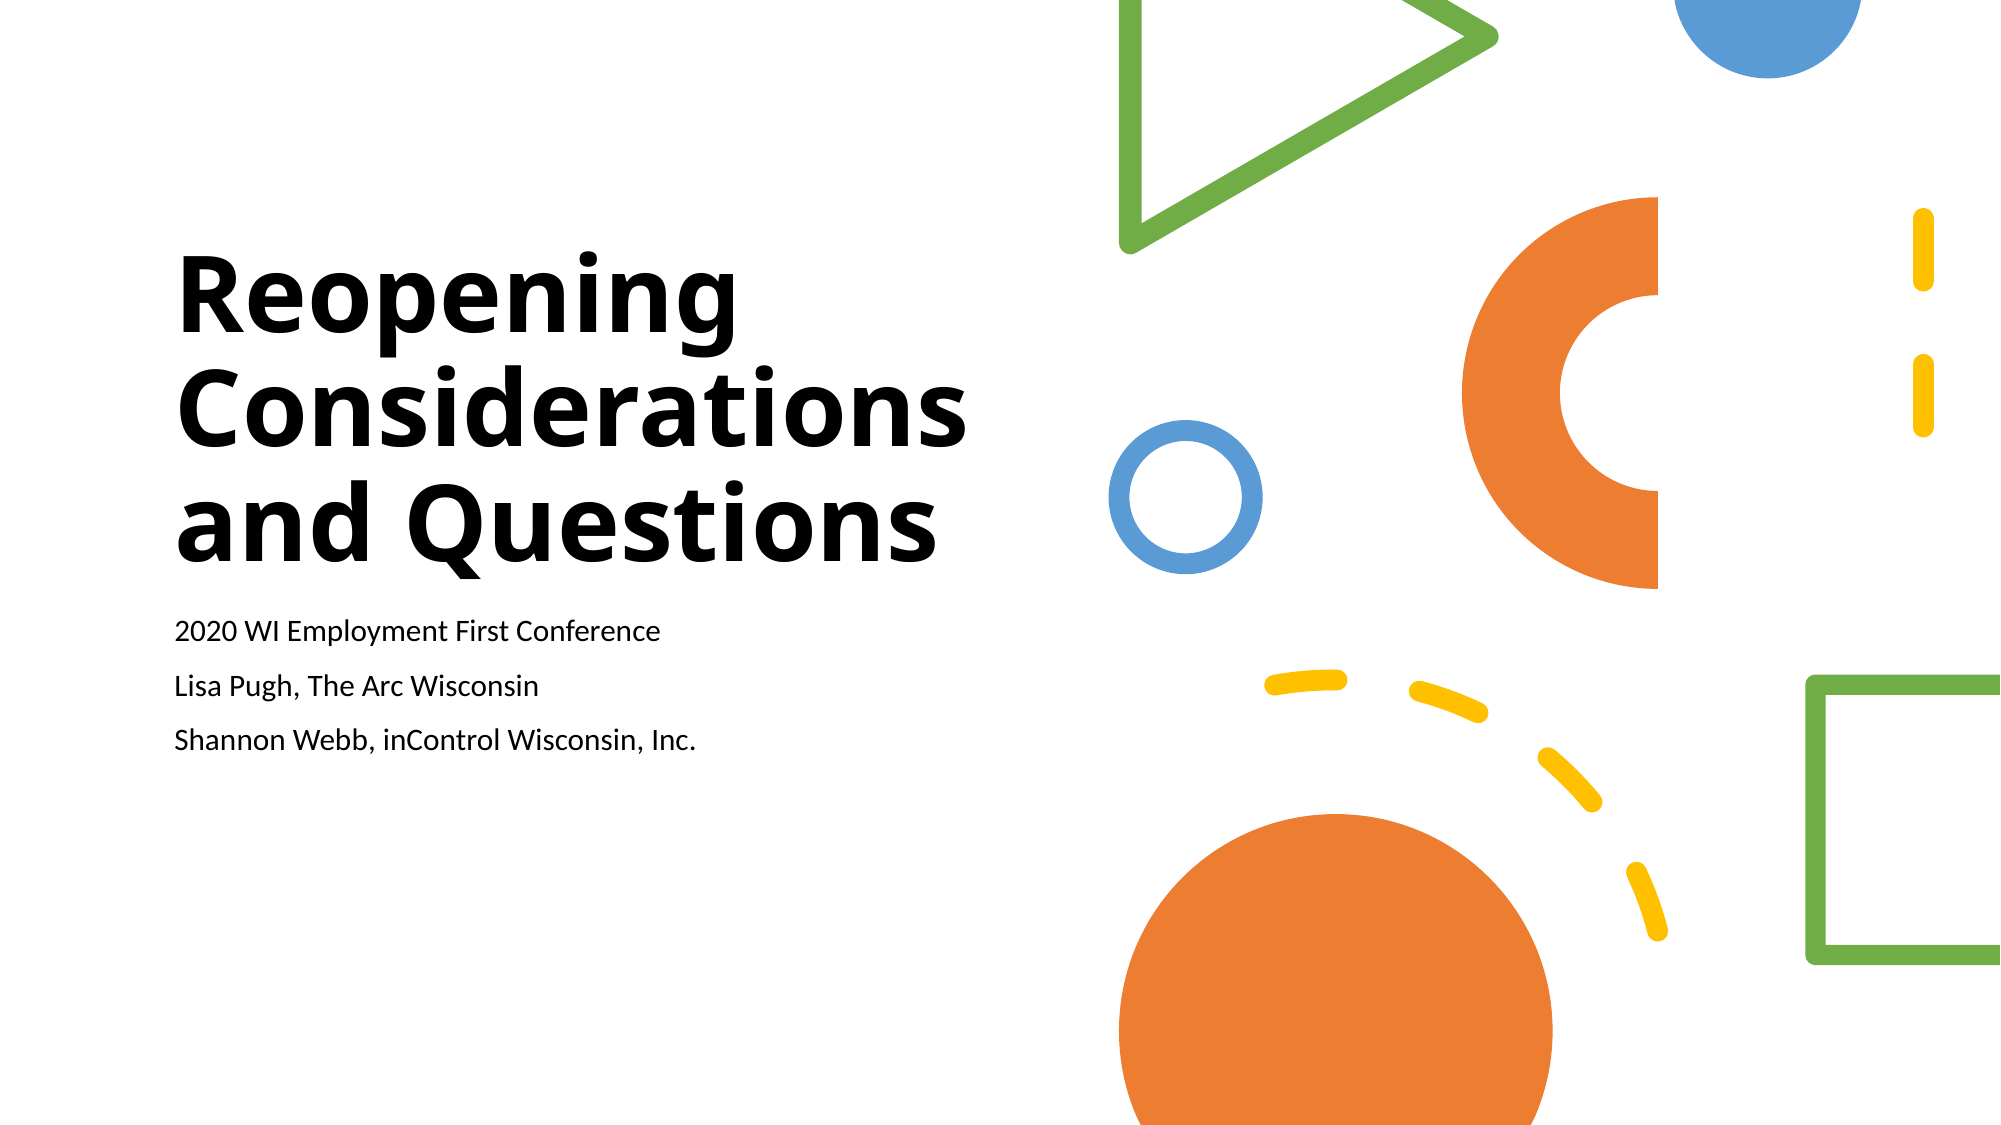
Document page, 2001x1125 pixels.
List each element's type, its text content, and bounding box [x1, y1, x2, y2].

text_box [1117, 429, 1254, 565]
text_box [1805, 674, 2000, 966]
title Reopening Considerations and Questions [159, 200, 1050, 592]
text_box [1460, 196, 1659, 590]
text_box [1118, 0, 1499, 255]
text_box [1673, 0, 1862, 80]
text_box [1274, 679, 1664, 977]
text_box [0, 0, 2000, 1125]
subtitle 2020 WI Employment First Conference Lisa Pugh, The Arc Wisconsin Shannon Webb, inControl Wisconsin, Inc. [159, 607, 1050, 879]
text_box [1117, 813, 1554, 1125]
